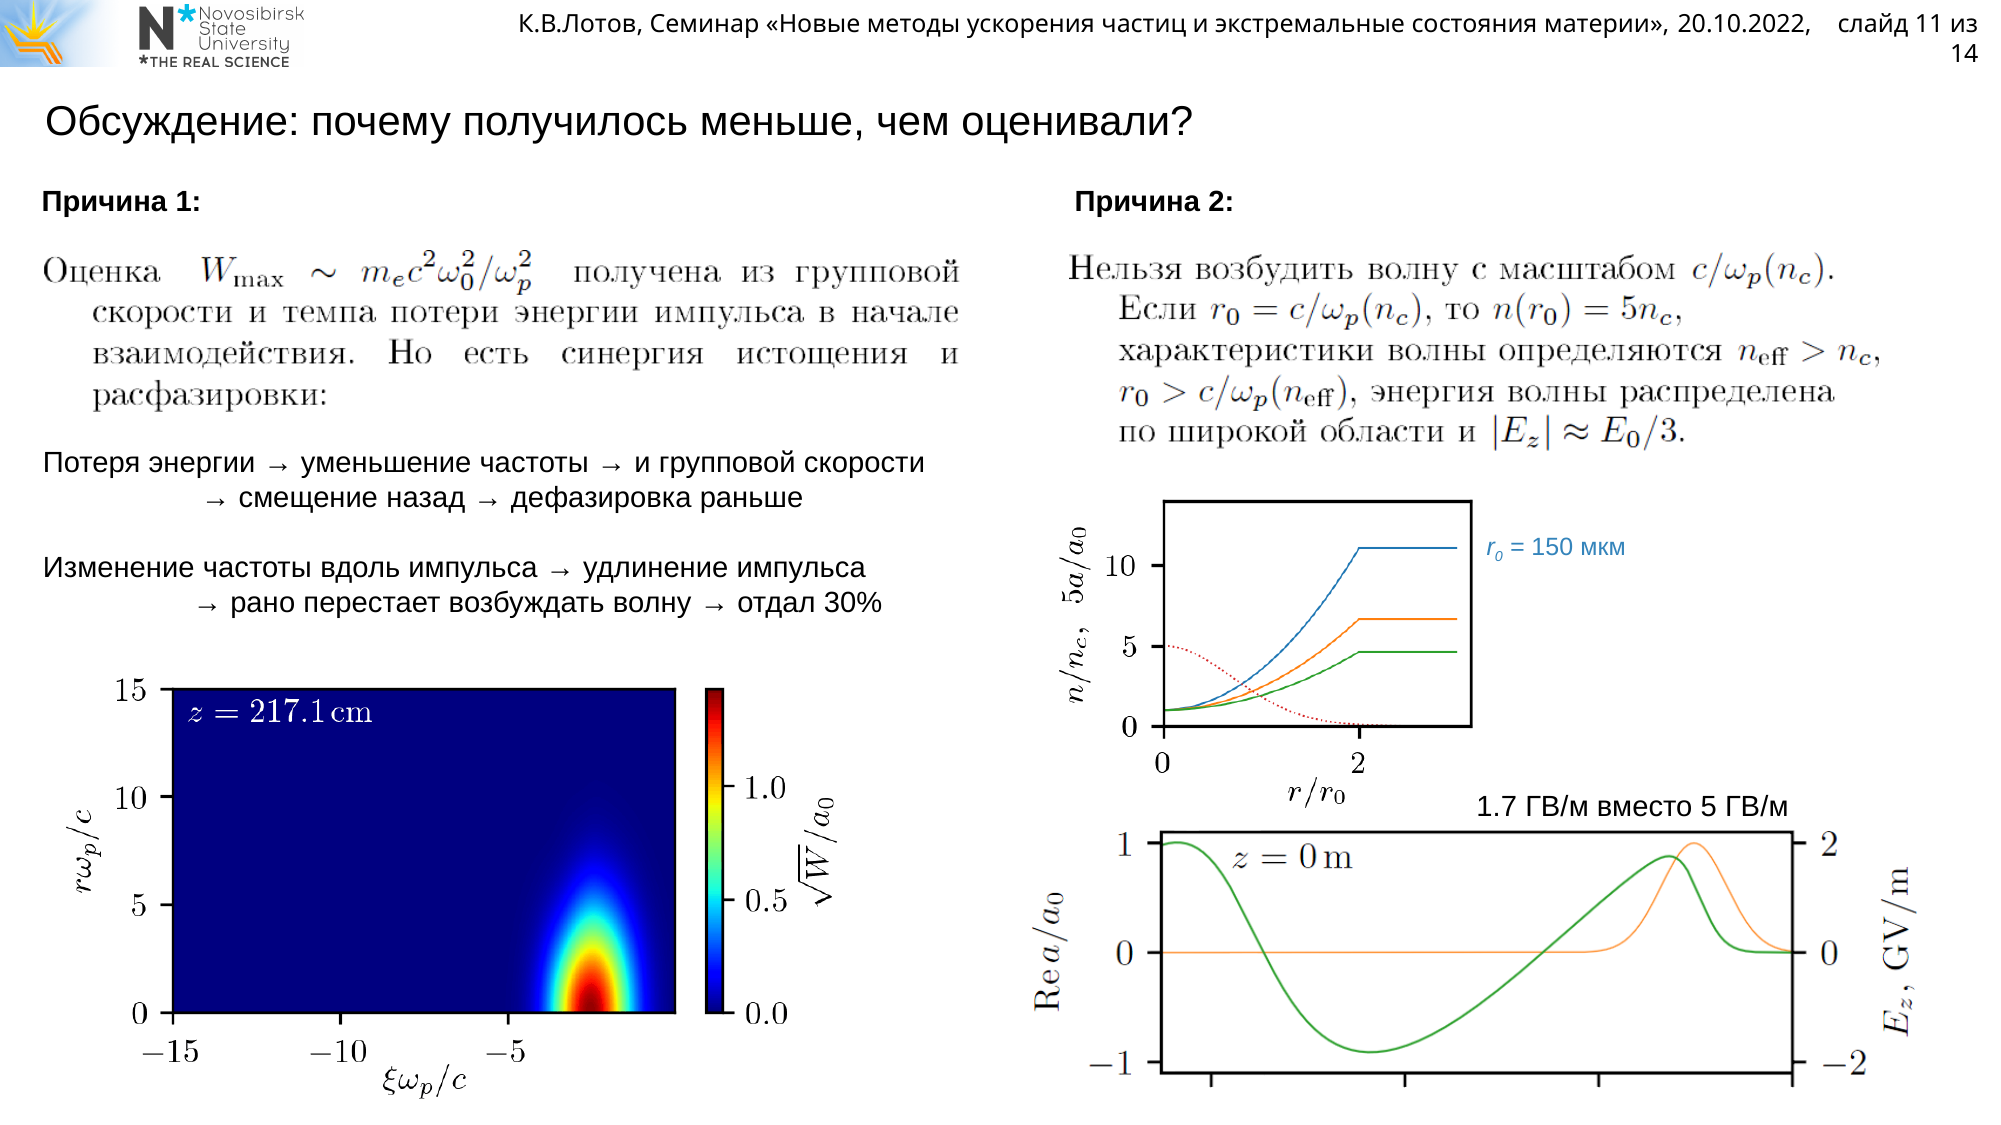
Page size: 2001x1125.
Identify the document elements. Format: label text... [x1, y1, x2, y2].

text_box Причина 1: [26, 175, 217, 225]
text_box Обсуждение: почему получилось меньше, чем оценивали? [30, 86, 1209, 152]
picture [139, 4, 304, 67]
text_box Потеря энергии → уменьшение частоты → и групповой скорости → смещение назад → дефазировка раньше Изменение частоты вдоль импульса → удлинение импульса → рано перестает возбуждать волну → отдал 30% [28, 436, 960, 626]
text_box 1.7 ГВ/м вместо 5 ГВ/м [1461, 780, 1804, 830]
text_box r0 = 150 мкм [1473, 522, 1641, 572]
picture [1059, 499, 1473, 808]
picture [43, 250, 960, 412]
text_box К.В.Лотов, Семинар «Новые методы ускорения частиц и экстремальные состояния материи», 20.10.2022, слайд 11 из 14 [477, 0, 1994, 75]
picture [1069, 252, 1879, 451]
text_box Причина 2: [1059, 175, 1250, 225]
picture [1031, 830, 1917, 1088]
picture [43, 653, 863, 1124]
picture [0, 0, 119, 67]
